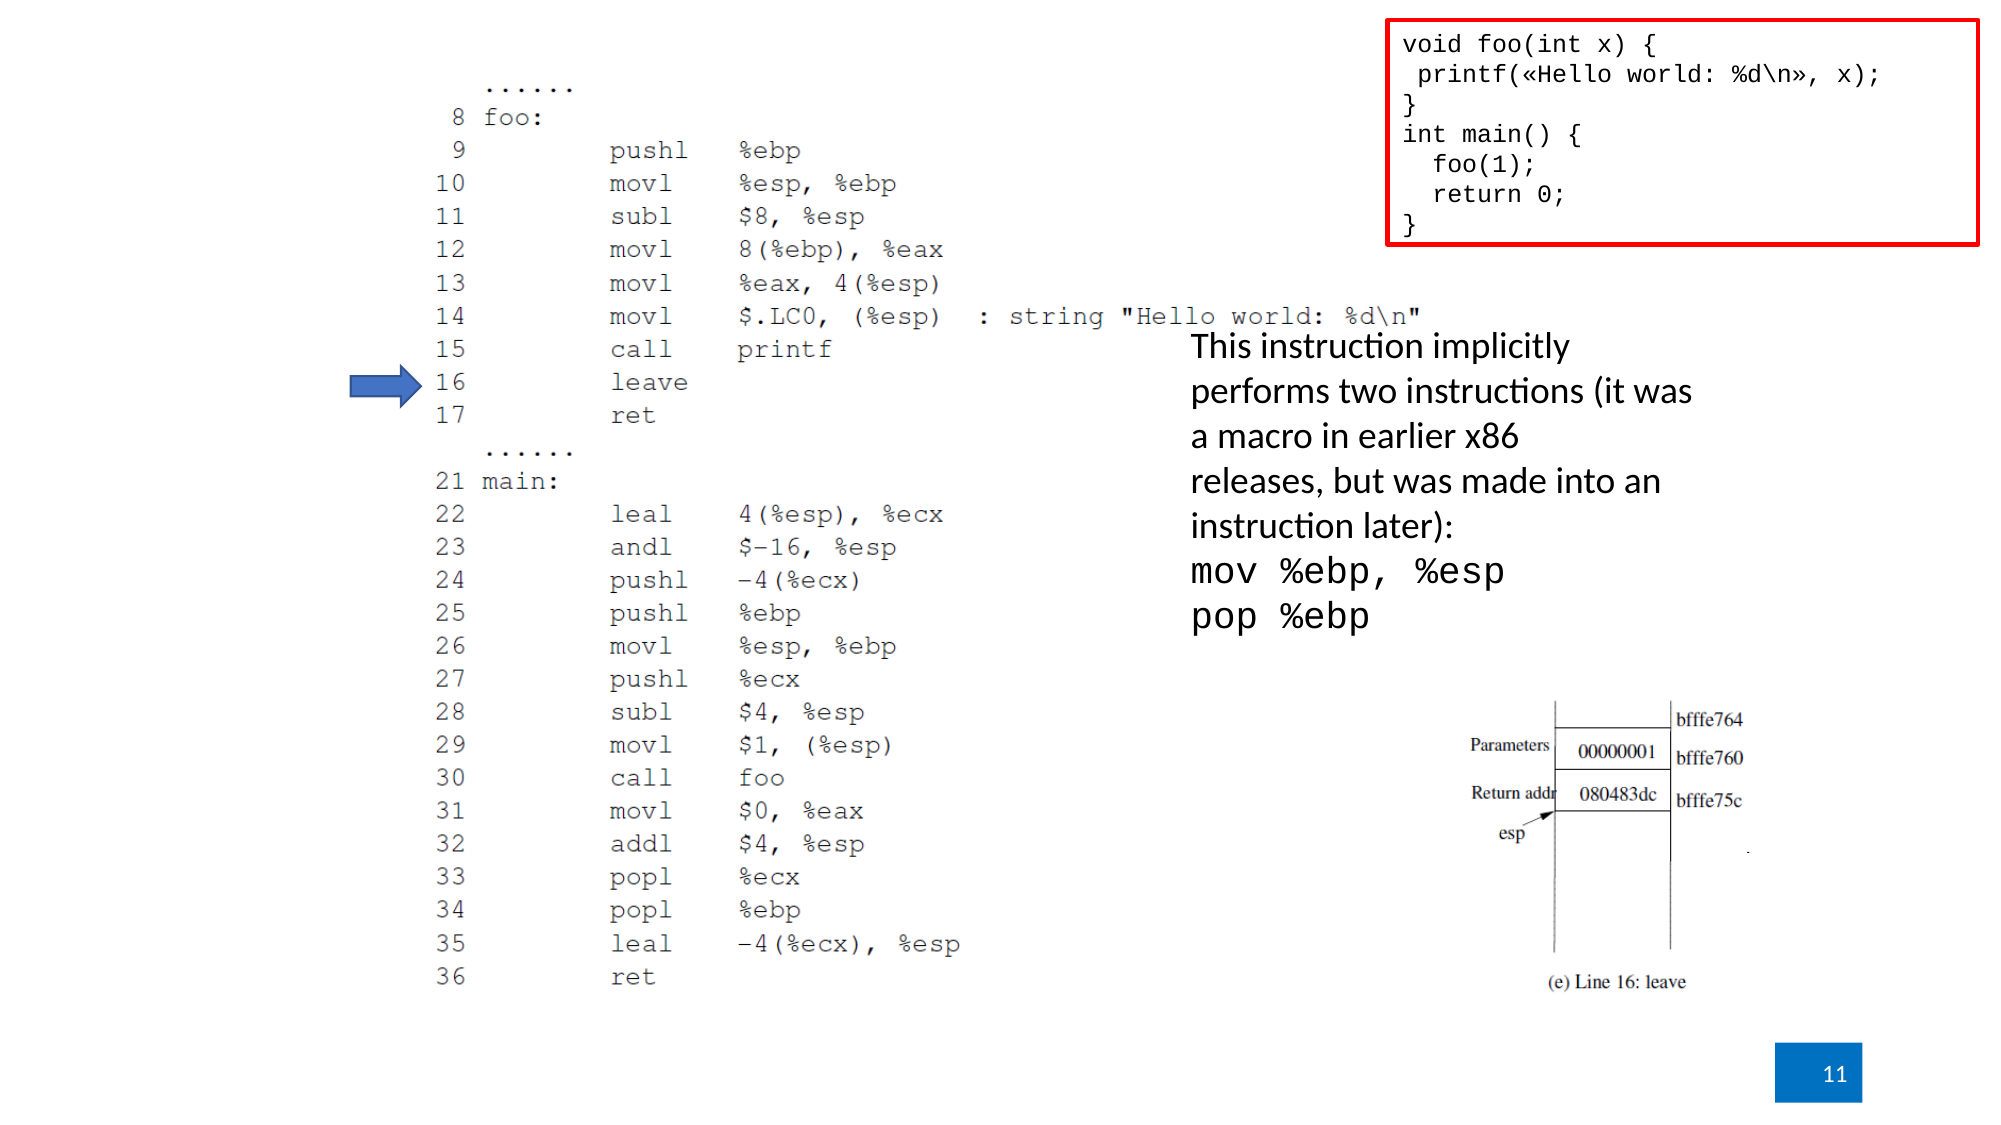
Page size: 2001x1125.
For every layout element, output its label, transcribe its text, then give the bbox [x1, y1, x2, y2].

slide_number 11 [1775, 1042, 1863, 1103]
text_box [349, 363, 420, 409]
text_box void foo(int x) { printf(«Hello world: %d\n», x); } int main() { foo(1); return 0; } [1387, 20, 1979, 245]
text_box This instruction implicitly performs two instructions (it was a macro in earlier x86 releases, but was made into an instruction later): mov %ebp, %esp pop %ebp [1467, 313, 1731, 644]
picture [420, 73, 1790, 1015]
